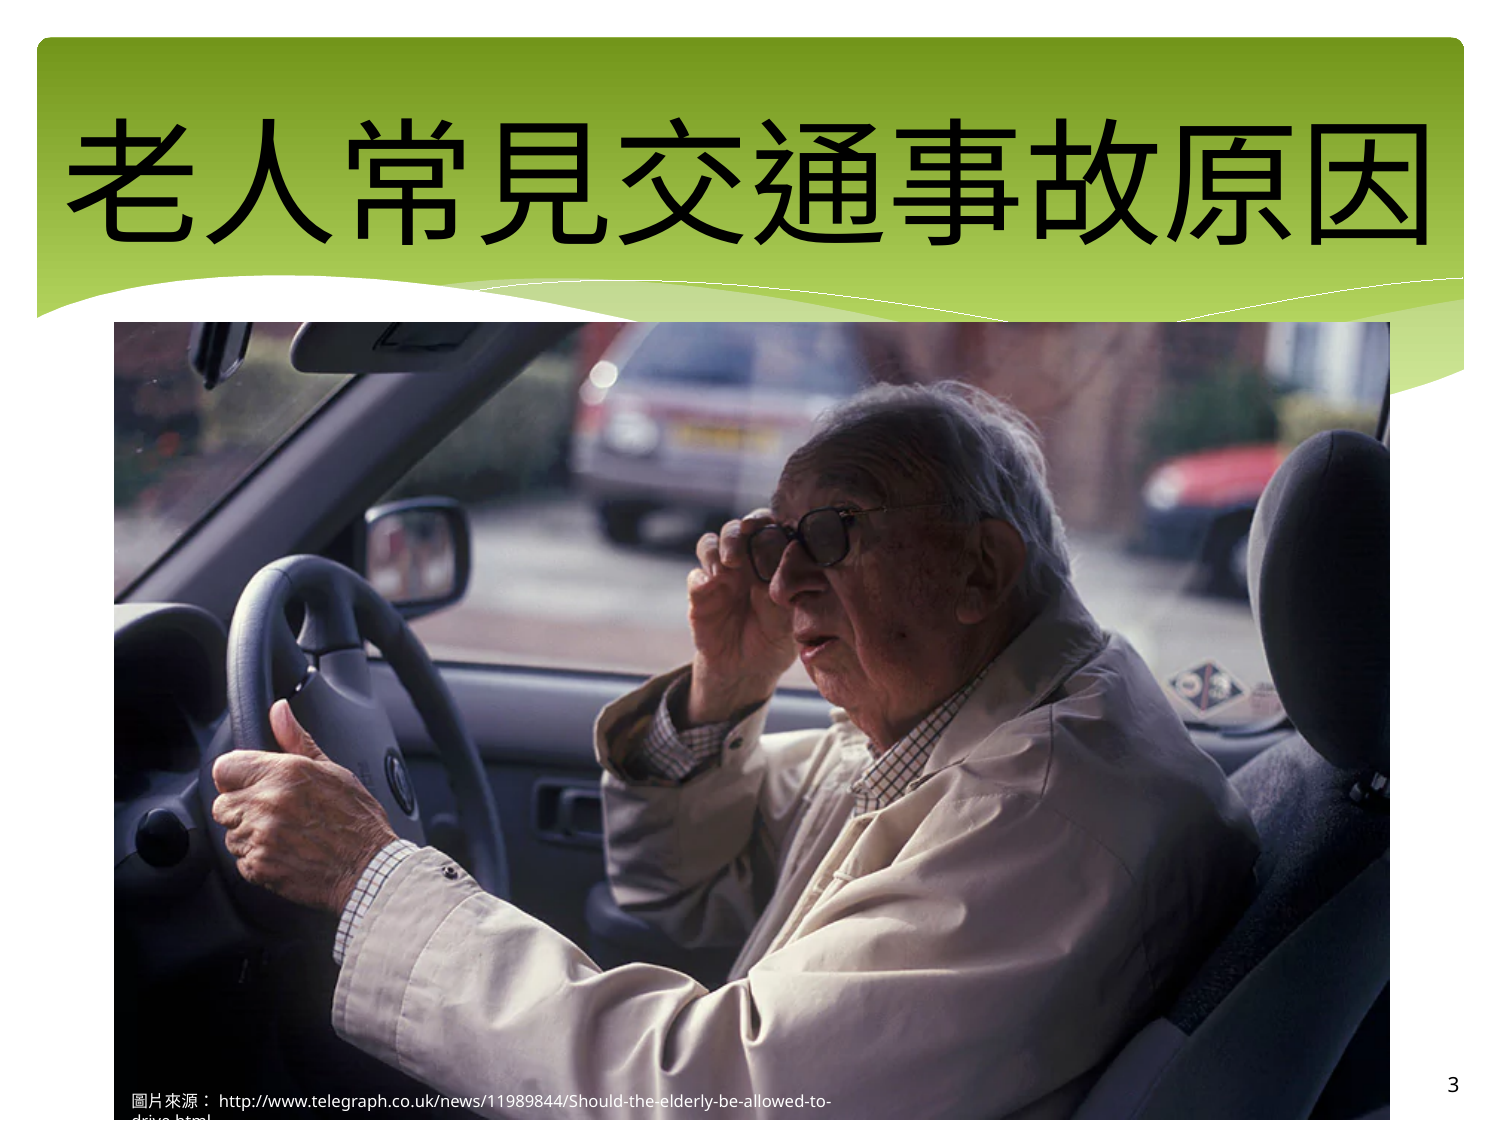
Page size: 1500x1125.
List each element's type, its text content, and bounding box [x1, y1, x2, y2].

text_box 老人常見交通事故原因 [48, 90, 1453, 270]
slide_number 3 [1411, 1055, 1496, 1116]
picture [114, 322, 1391, 1120]
